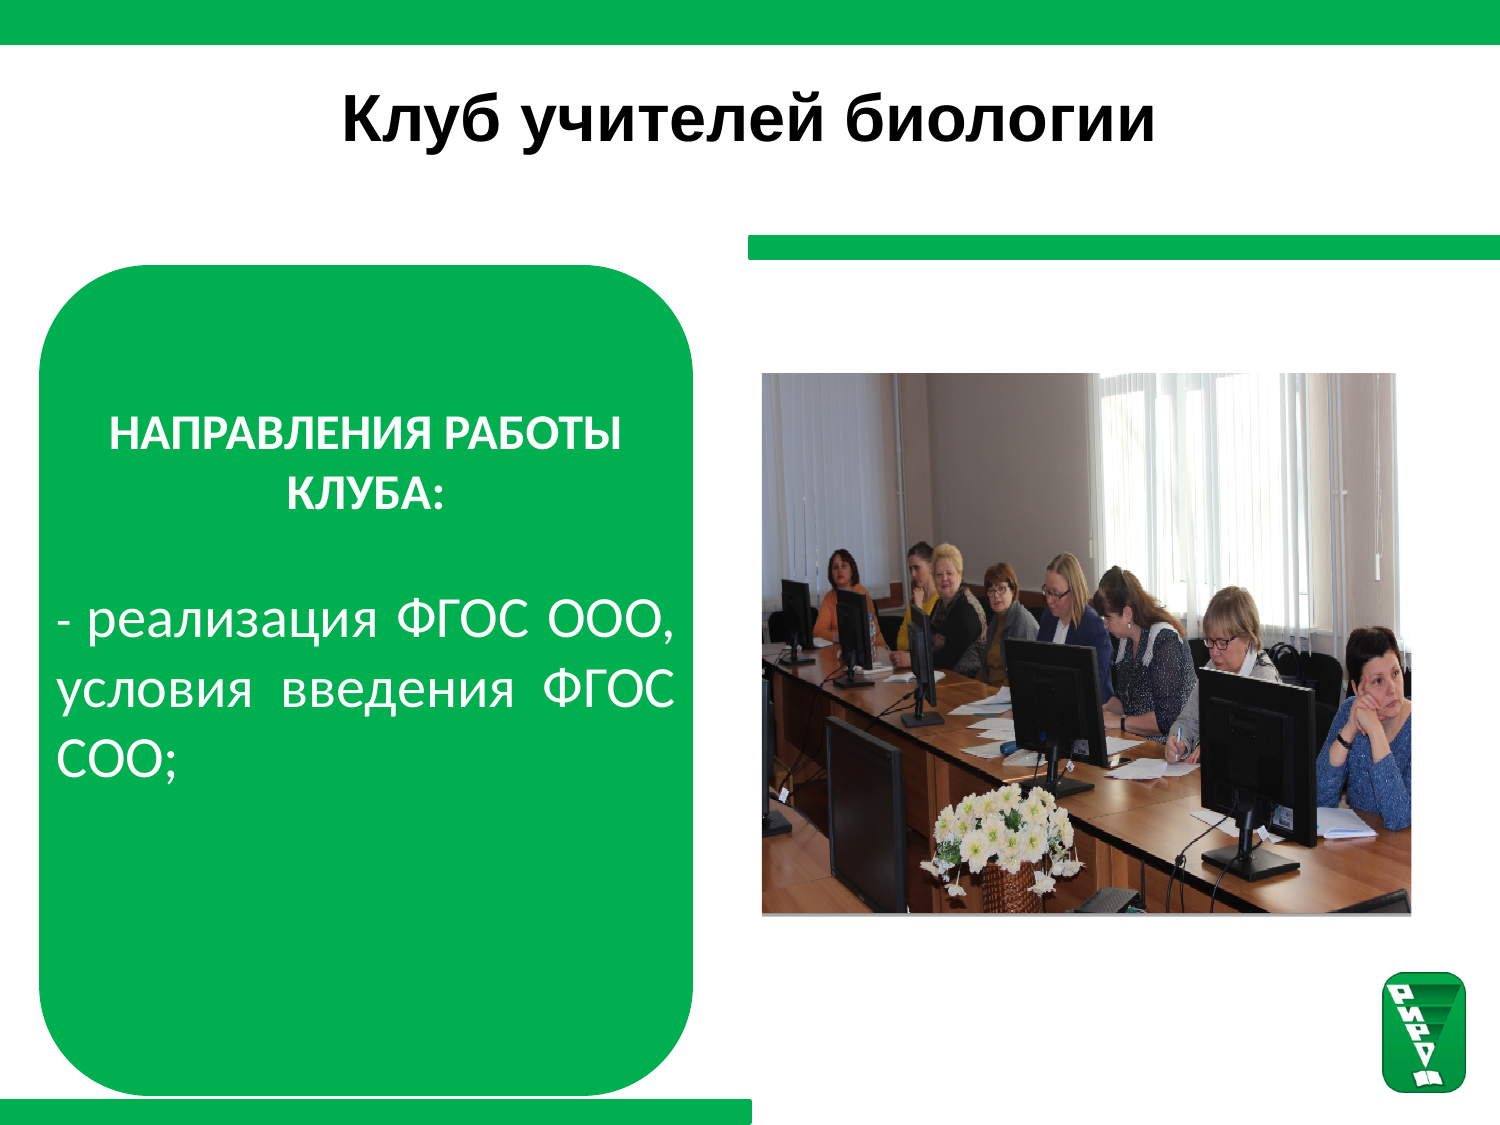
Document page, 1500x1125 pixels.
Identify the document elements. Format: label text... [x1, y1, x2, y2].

text_box НАПРАВЛЕНИЯ РАБОТЫ КЛУБА: - реализация ФГОС ООО, условия введения ФГОС СОО; [41, 391, 691, 857]
title Клуб учителей биологии [75, 45, 1425, 185]
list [761, 373, 1412, 918]
text_box [39, 265, 693, 1096]
picture [1382, 972, 1466, 1093]
